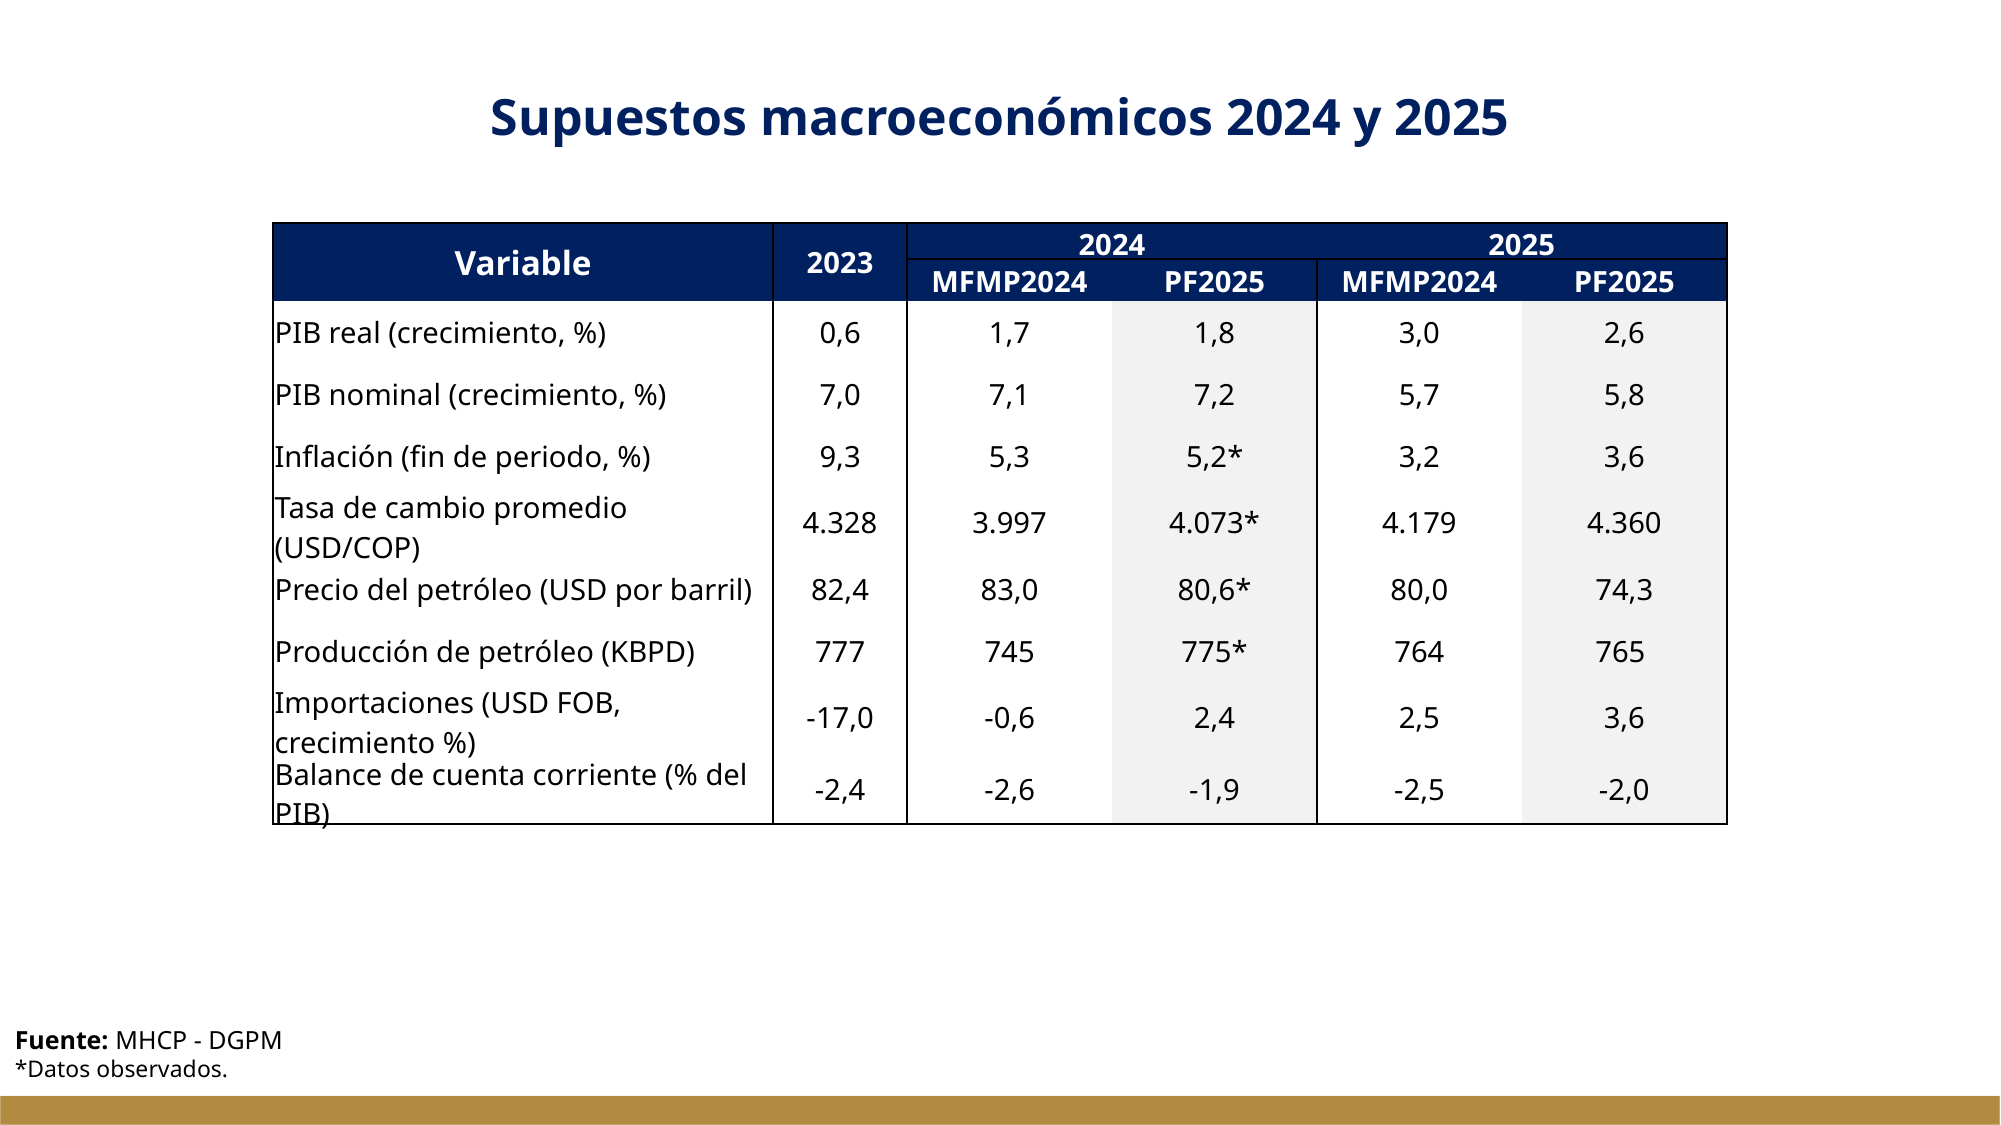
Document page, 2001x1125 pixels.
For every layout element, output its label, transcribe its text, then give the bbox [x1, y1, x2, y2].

table_cell 5,2* [1112, 424, 1316, 486]
table_cell PF2025 [1522, 260, 1726, 301]
table_cell Importaciones (USD FOB, crecimiento %) [274, 681, 772, 752]
table_cell MFMP2024 [1318, 260, 1522, 301]
table_cell 5,7 [1318, 362, 1522, 424]
table_cell 83,0 [908, 557, 1112, 619]
table_cell 7,2 [1112, 362, 1316, 424]
table_cell MFMP2024 [908, 260, 1112, 301]
text_box Fuente: MHCP - DGPM *Datos observados. [0, 1017, 1627, 1090]
table_cell -17,0 [774, 681, 906, 752]
table_header 2023 [774, 224, 906, 301]
text_box Supuestos macroeconómicos 2024 y 2025 [73, 84, 1927, 154]
table_cell 745 [908, 619, 1112, 681]
table_cell Inflación (fin de periodo, %) [274, 424, 772, 486]
table_cell -1,9 [1112, 752, 1316, 823]
table_cell 9,3 [774, 424, 906, 486]
table_cell -2,0 [1522, 752, 1726, 823]
table_header 2024 [908, 224, 1317, 258]
table_cell PIB real (crecimiento, %) [274, 301, 772, 362]
table_cell PF2025 [1112, 260, 1316, 301]
table_cell 3,6 [1522, 424, 1726, 486]
table_cell Precio del petróleo (USD por barril) [274, 557, 772, 619]
table_cell 74,3 [1522, 557, 1726, 619]
table_cell 3,0 [1318, 301, 1522, 362]
table_cell PIB nominal (crecimiento, %) [274, 362, 772, 424]
table_cell Tasa de cambio promedio (USD/COP) [274, 486, 772, 557]
table_cell 80,6* [1112, 557, 1316, 619]
table_cell 2,4 [1112, 681, 1316, 752]
table_cell 80,0 [1318, 557, 1522, 619]
table_cell 764 [1318, 619, 1522, 681]
table_cell Producción de petróleo (KBPD) [274, 619, 772, 681]
table_cell 1,7 [908, 301, 1112, 362]
table_cell 82,4 [774, 557, 906, 619]
table_cell 3.997 [908, 486, 1112, 557]
table_cell 5,3 [908, 424, 1112, 486]
table_cell 4.328 [774, 486, 906, 557]
table_cell 777 [774, 619, 906, 681]
table_header 2025 [1317, 224, 1726, 258]
table_cell 4.360 [1522, 486, 1726, 557]
table_cell -2,5 [1318, 752, 1522, 823]
table_cell 2,6 [1522, 301, 1726, 362]
table_cell 7,0 [774, 362, 906, 424]
table_cell Balance de cuenta corriente (% del PIB) [274, 752, 772, 823]
table_cell -0,6 [908, 681, 1112, 752]
table_cell 3,6 [1522, 681, 1726, 752]
table_cell 7,1 [908, 362, 1112, 424]
table_cell 775* [1112, 619, 1316, 681]
table_cell -2,4 [774, 752, 906, 823]
table_cell 2,5 [1318, 681, 1522, 752]
table_cell 5,8 [1522, 362, 1726, 424]
table_cell 0,6 [774, 301, 906, 362]
picture [0, 0, 2000, 1125]
table_cell 765 [1522, 619, 1726, 681]
table_cell 1,8 [1112, 301, 1316, 362]
table_header Variable [274, 224, 772, 301]
table_cell 4.179 [1318, 486, 1522, 557]
table_cell -2,6 [908, 752, 1112, 823]
table_cell 4.073* [1112, 486, 1316, 557]
table_cell 3,2 [1318, 424, 1522, 486]
